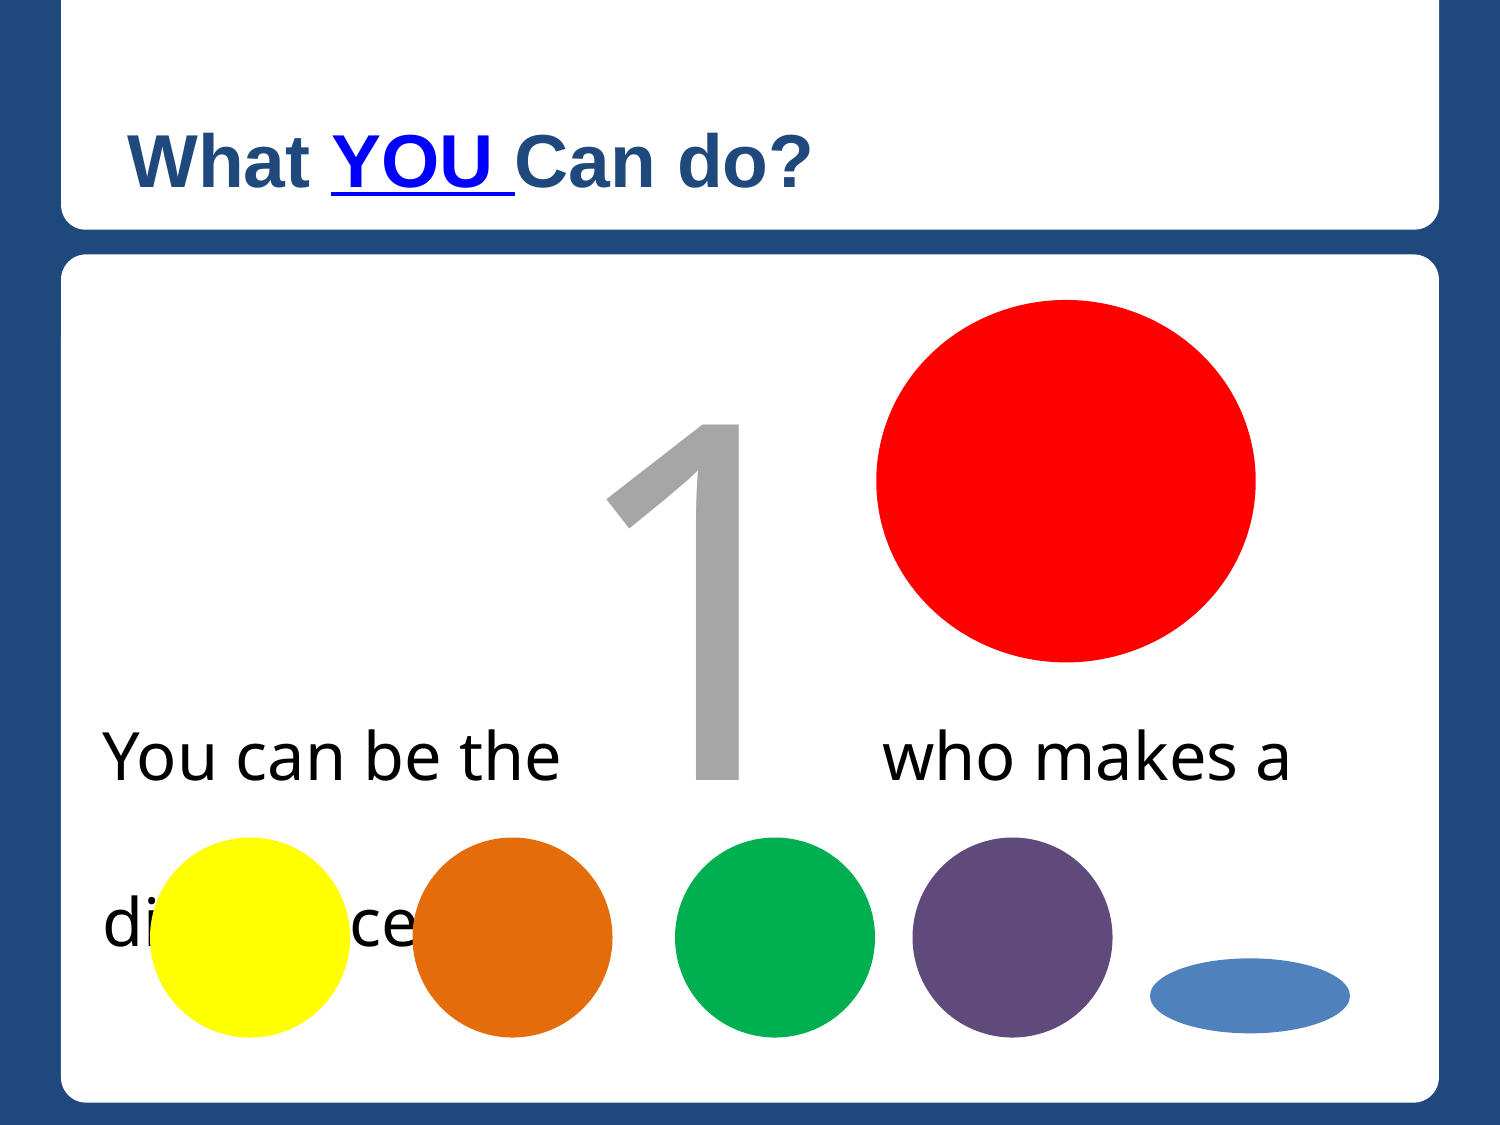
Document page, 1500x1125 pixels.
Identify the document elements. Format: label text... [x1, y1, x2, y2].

text_box [147, 835, 353, 1040]
text_box [874, 297, 1258, 665]
text_box [1147, 956, 1353, 1036]
text_box [910, 835, 1115, 1040]
text_box [410, 835, 615, 1040]
title What YOU Can do? [75, 30, 1425, 218]
text_box [672, 835, 878, 1040]
text_box You can be the1 who makes a difference! [87, 275, 1425, 968]
